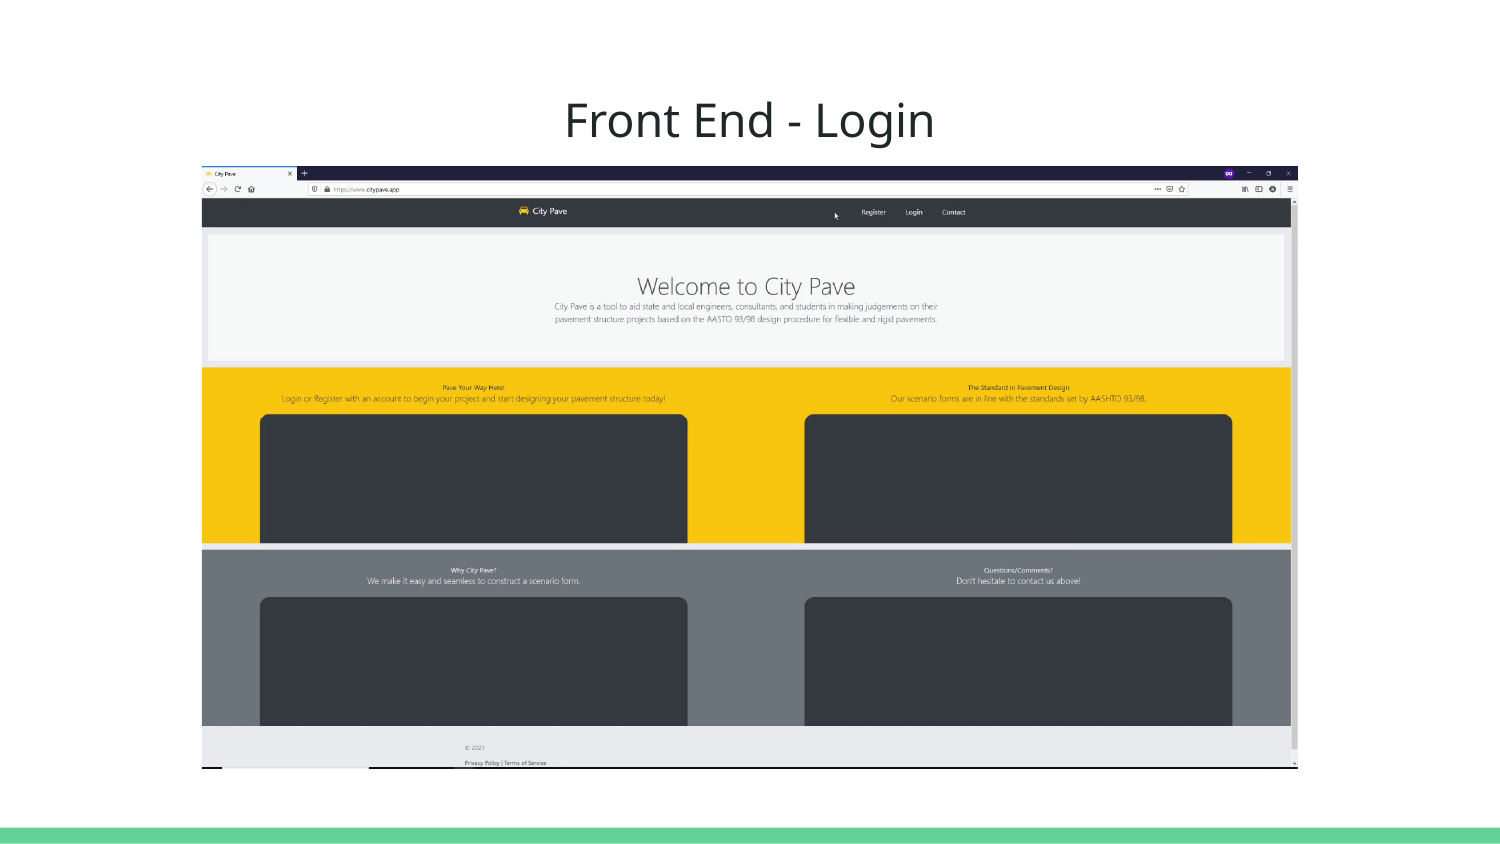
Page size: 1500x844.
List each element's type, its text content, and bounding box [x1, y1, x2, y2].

title Front End - Login [51, 72, 1449, 167]
picture [201, 166, 1299, 769]
